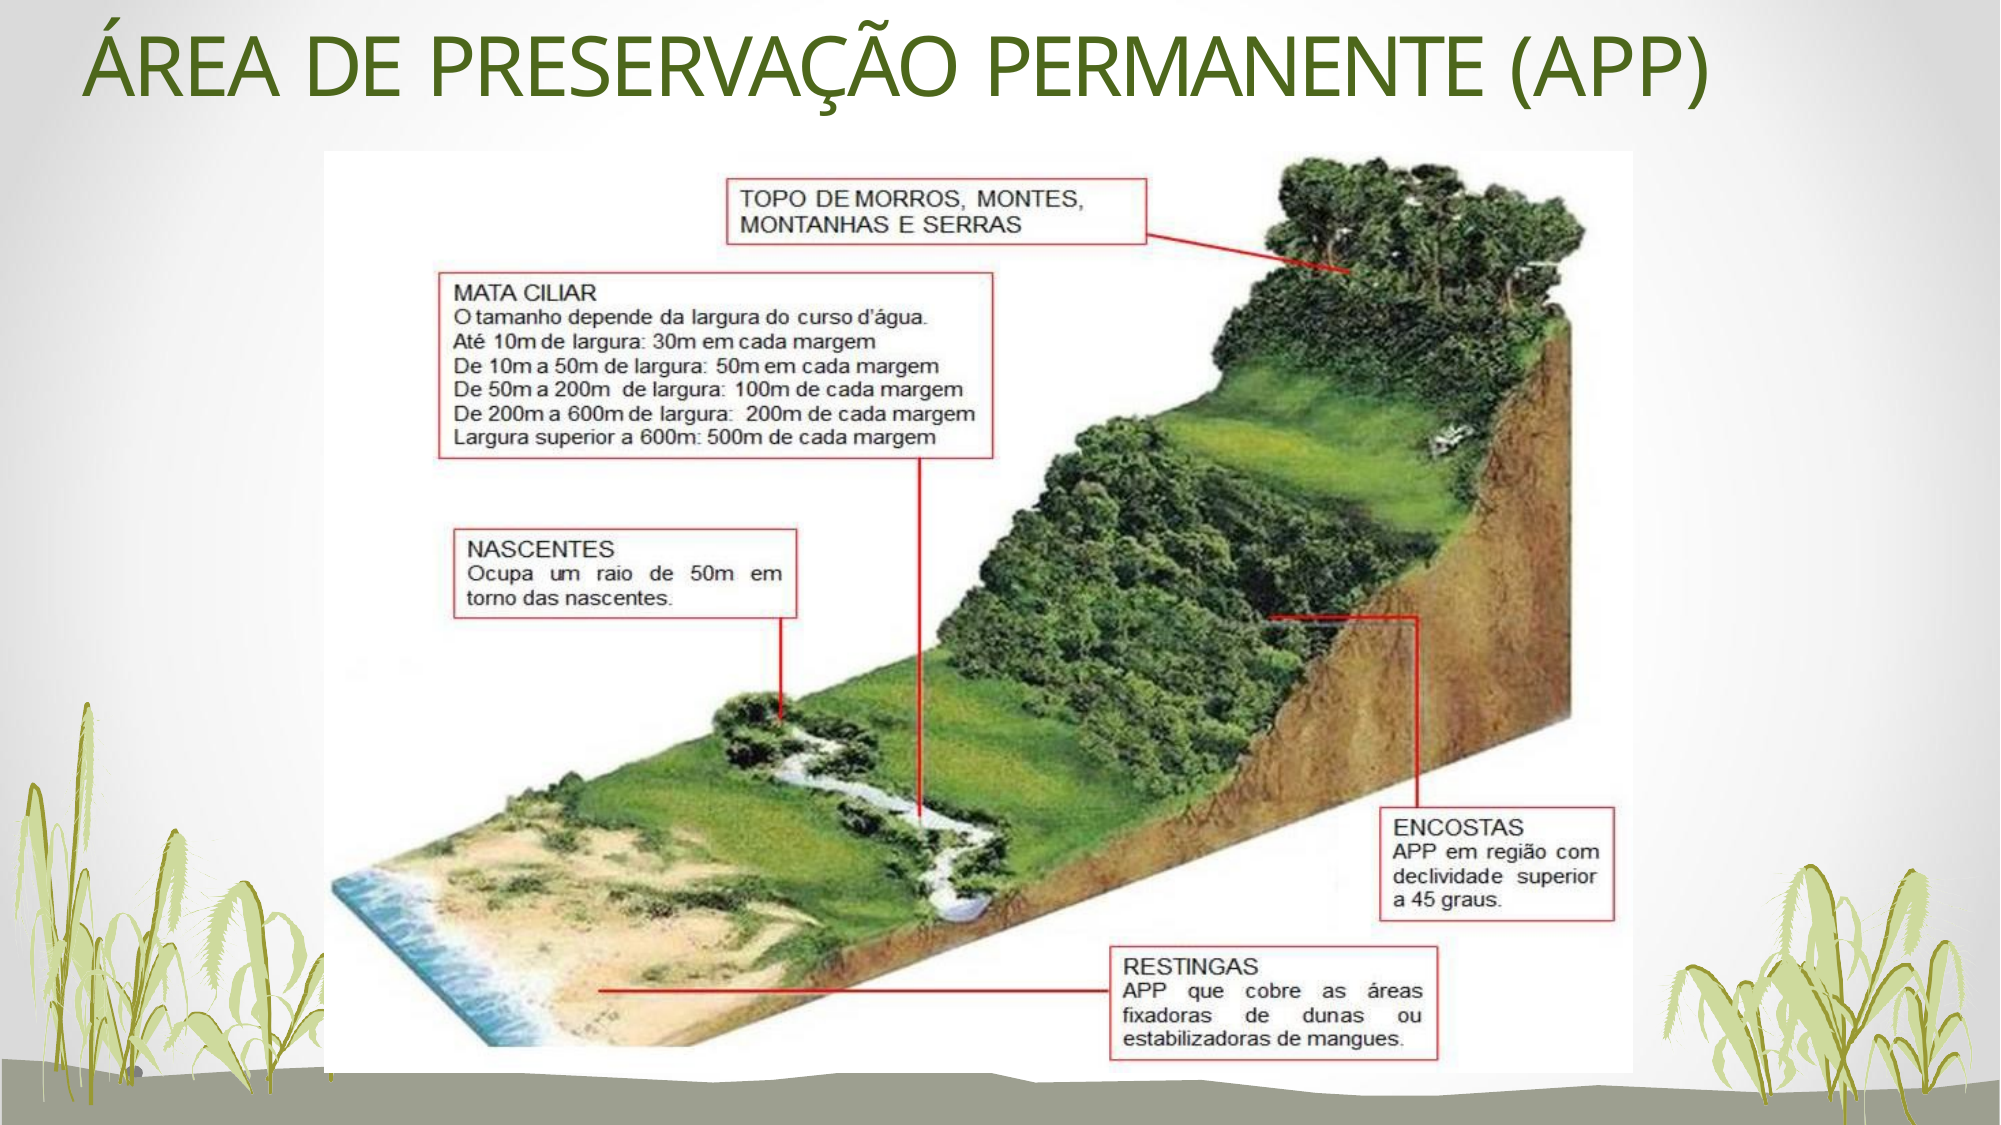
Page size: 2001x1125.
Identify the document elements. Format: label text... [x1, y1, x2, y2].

picture [0, 0, 2000, 1125]
title ÁREA DE PRESERVAÇÃO PERMANENTE (APP) [80, 11, 1858, 214]
